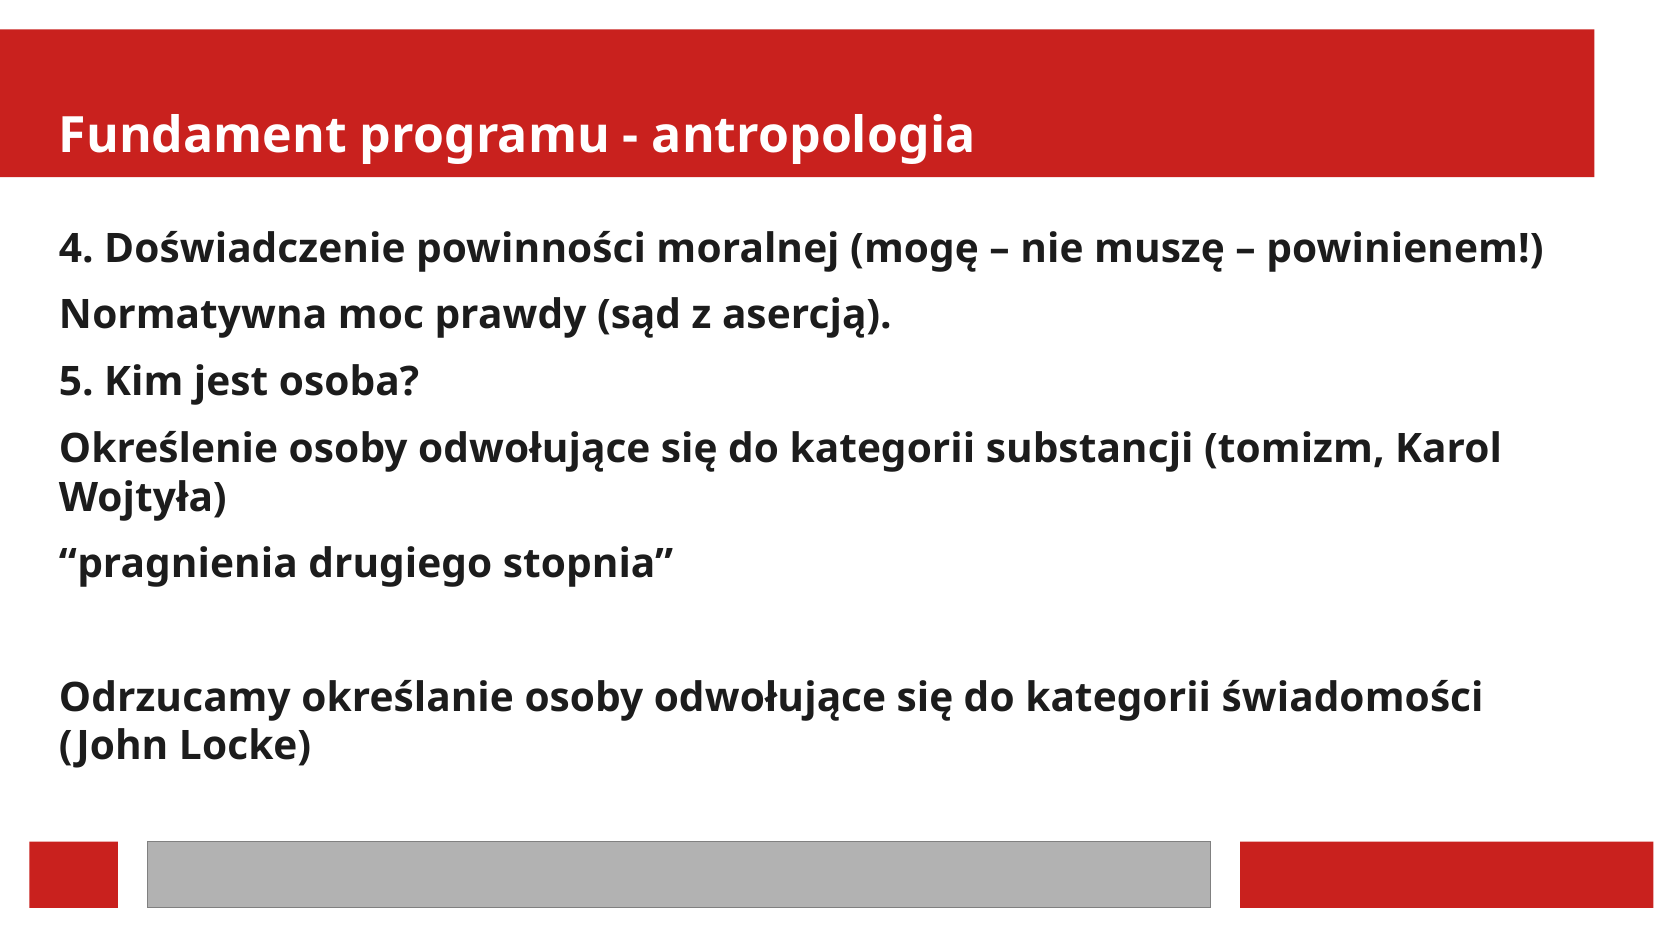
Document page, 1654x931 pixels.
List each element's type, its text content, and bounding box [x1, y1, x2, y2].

text_box 4. Doświadczenie powinności moralnej (mogę – nie muszę – powinienem!) Normatywna moc prawdy (sąd z asercją). 5. Kim jest osoba? Określenie osoby odwołujące się do kategorii substancji (tomizm, Karol Wojtyła) “pragnienia drugiego stopnia” Odrzucamy określanie osoby odwołujące się do kategorii świadomości (John Locke) [58, 221, 1565, 798]
text_box Fundament programu - antropologia [58, 44, 1595, 163]
